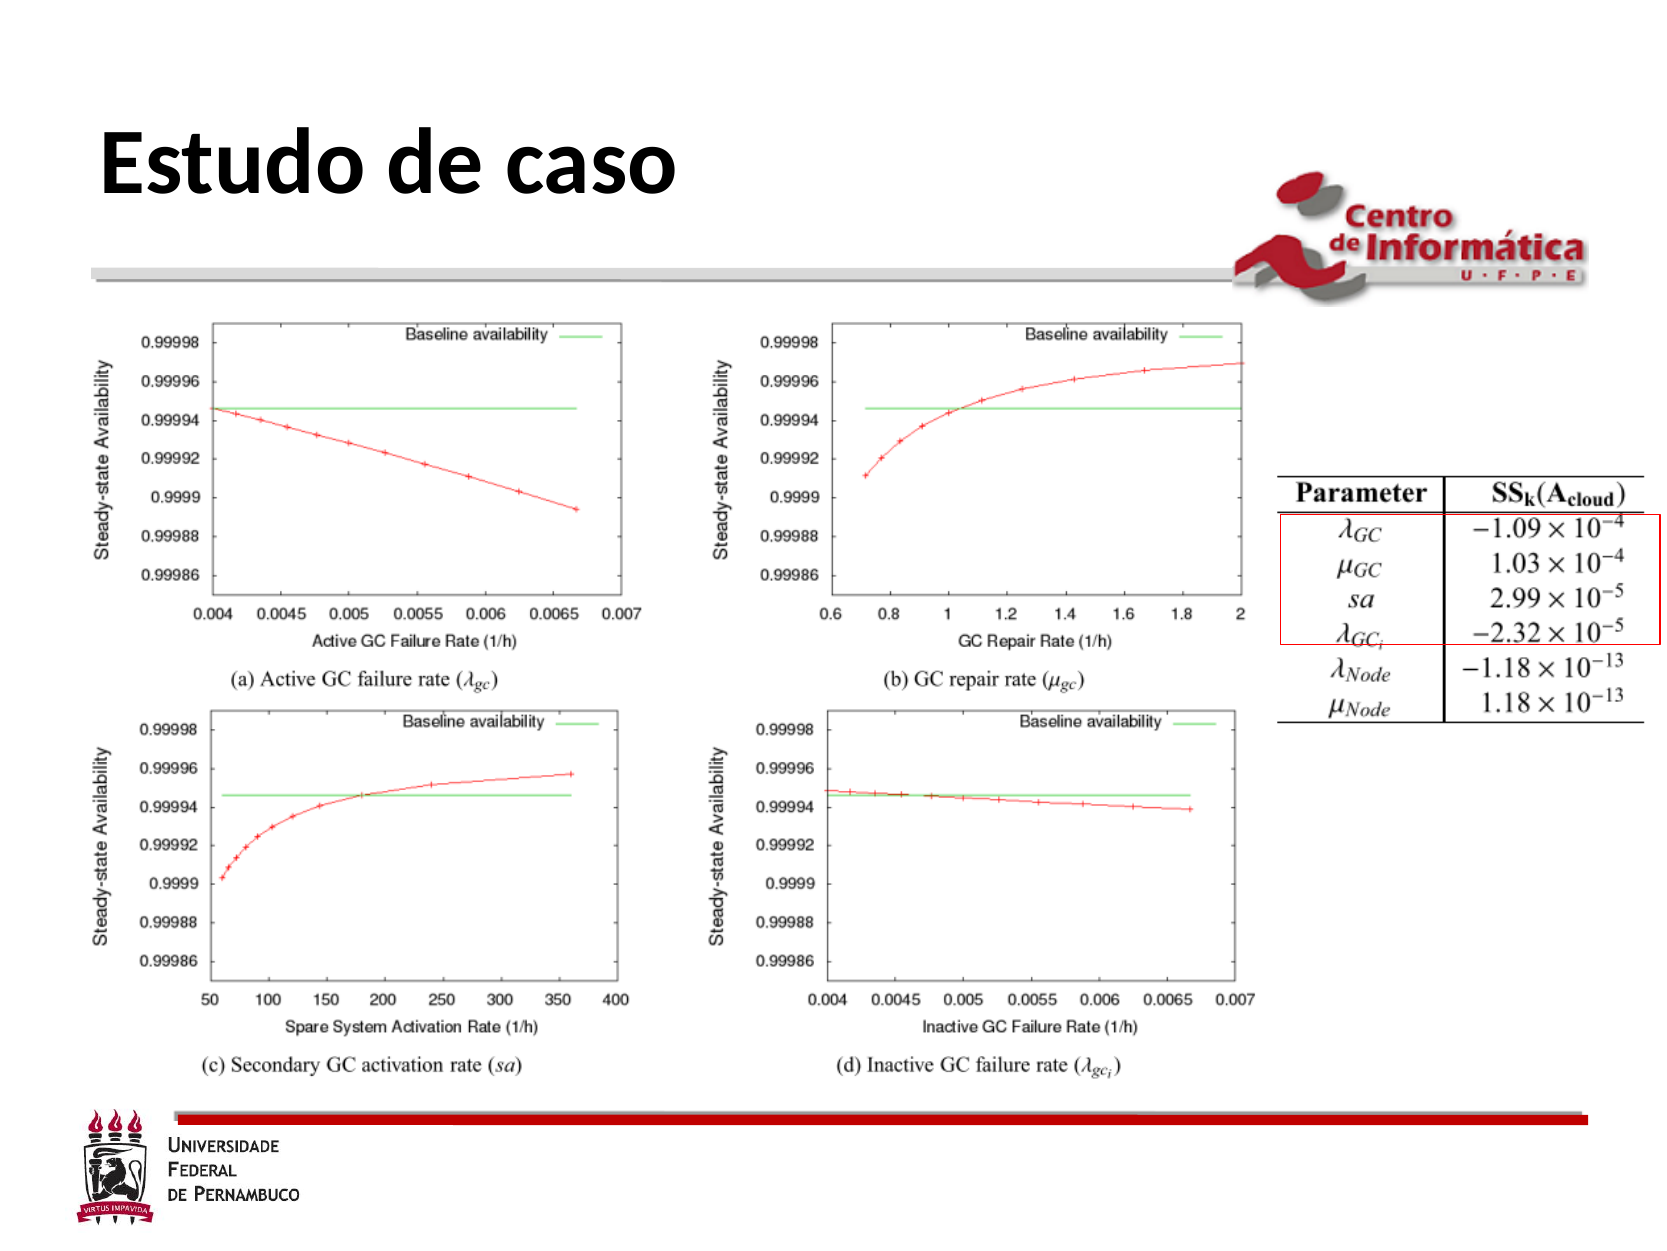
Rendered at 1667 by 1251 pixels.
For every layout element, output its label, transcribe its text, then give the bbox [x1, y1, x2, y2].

picture [78, 317, 1661, 1084]
picture [65, 1096, 352, 1246]
picture [1232, 169, 1589, 307]
text_box Estudo de caso [83, 35, 1583, 277]
